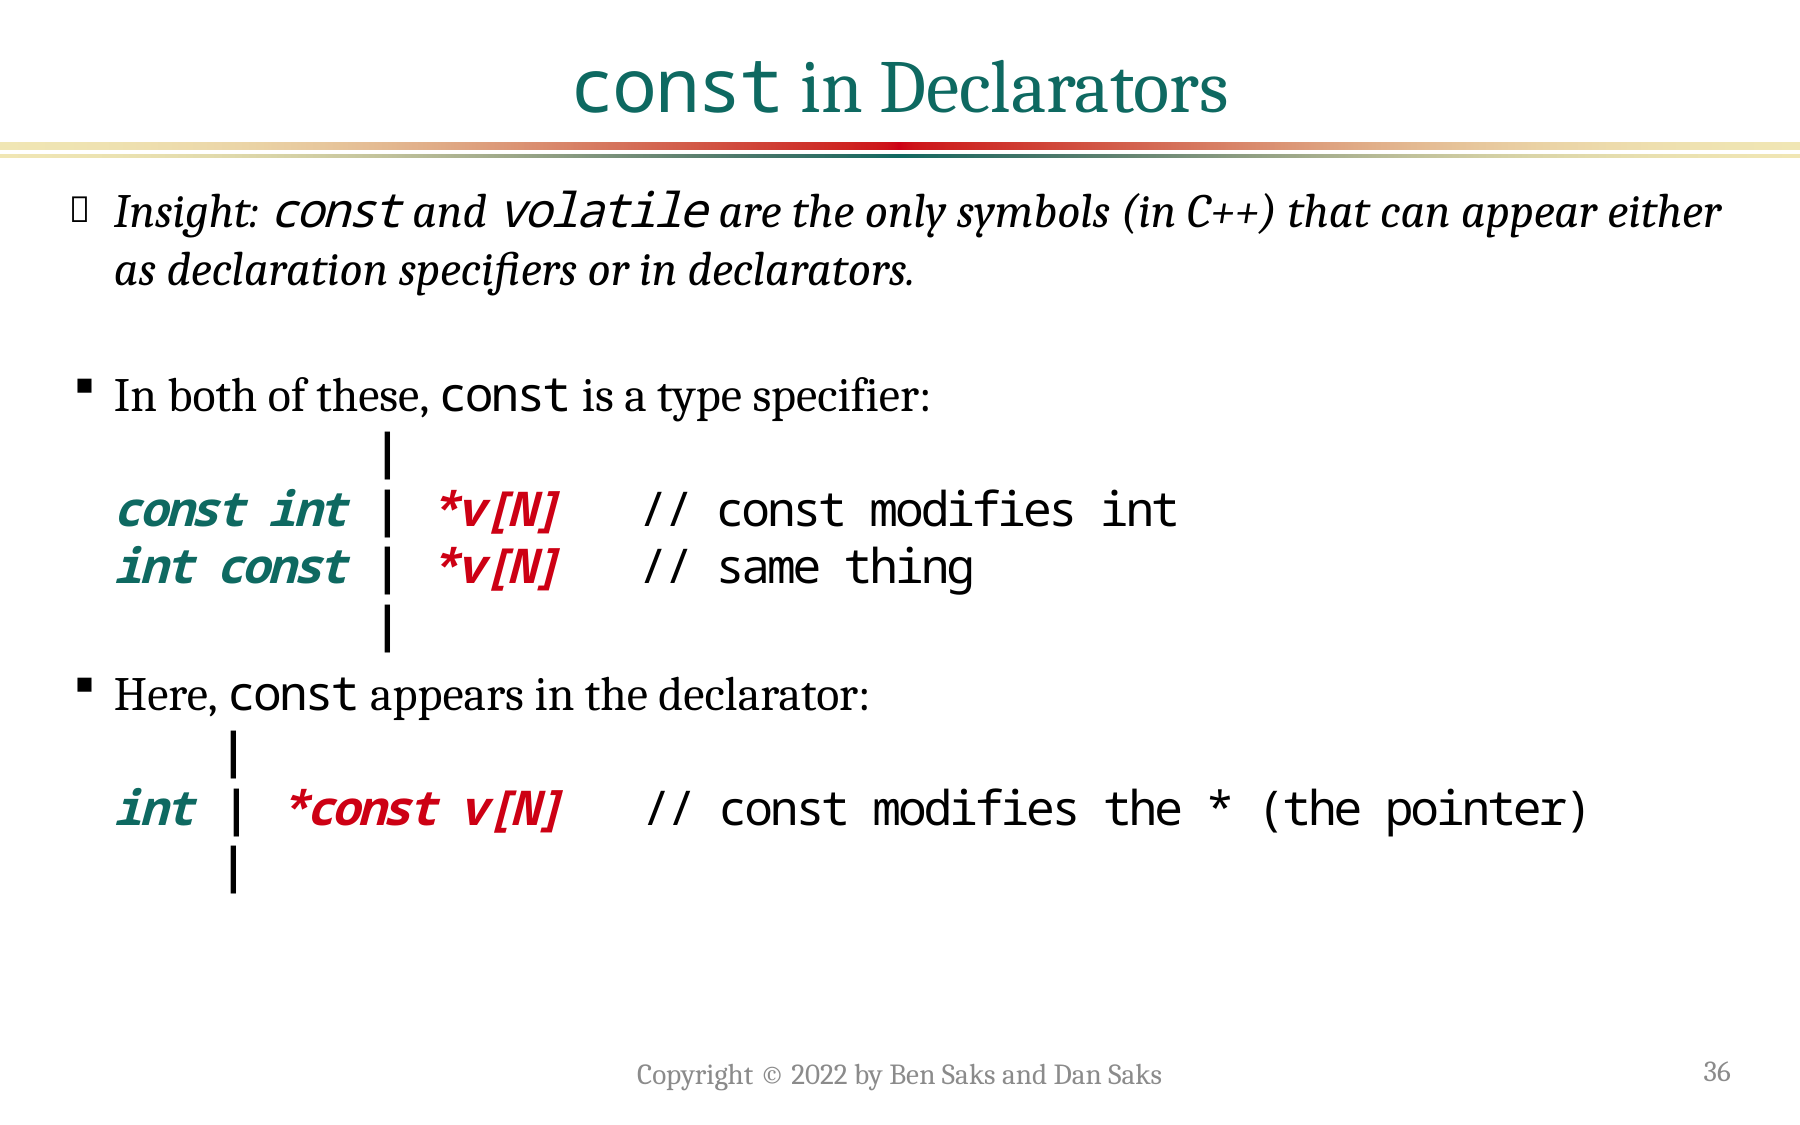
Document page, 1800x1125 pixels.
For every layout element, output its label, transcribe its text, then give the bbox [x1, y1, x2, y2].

picture [0, 142, 1800, 158]
list Insight: const and volatile are the only symbols (in C++) that can appear either as declaration specifiers or in declarators. In both of these, const is a type specifier: | const int | *v[N] // const modifies int int const | *v[N] // same thing | Here, const appears in the declarator: | int | *const v[N] // const modifies the * (the pointer) | [54, 172, 1746, 1043]
footer Copyright © 2022 by Ben Saks and Dan Saks [360, 1042, 1440, 1103]
title const in Declarators [54, 37, 1746, 128]
slide_number 36 [1458, 1042, 1746, 1095]
